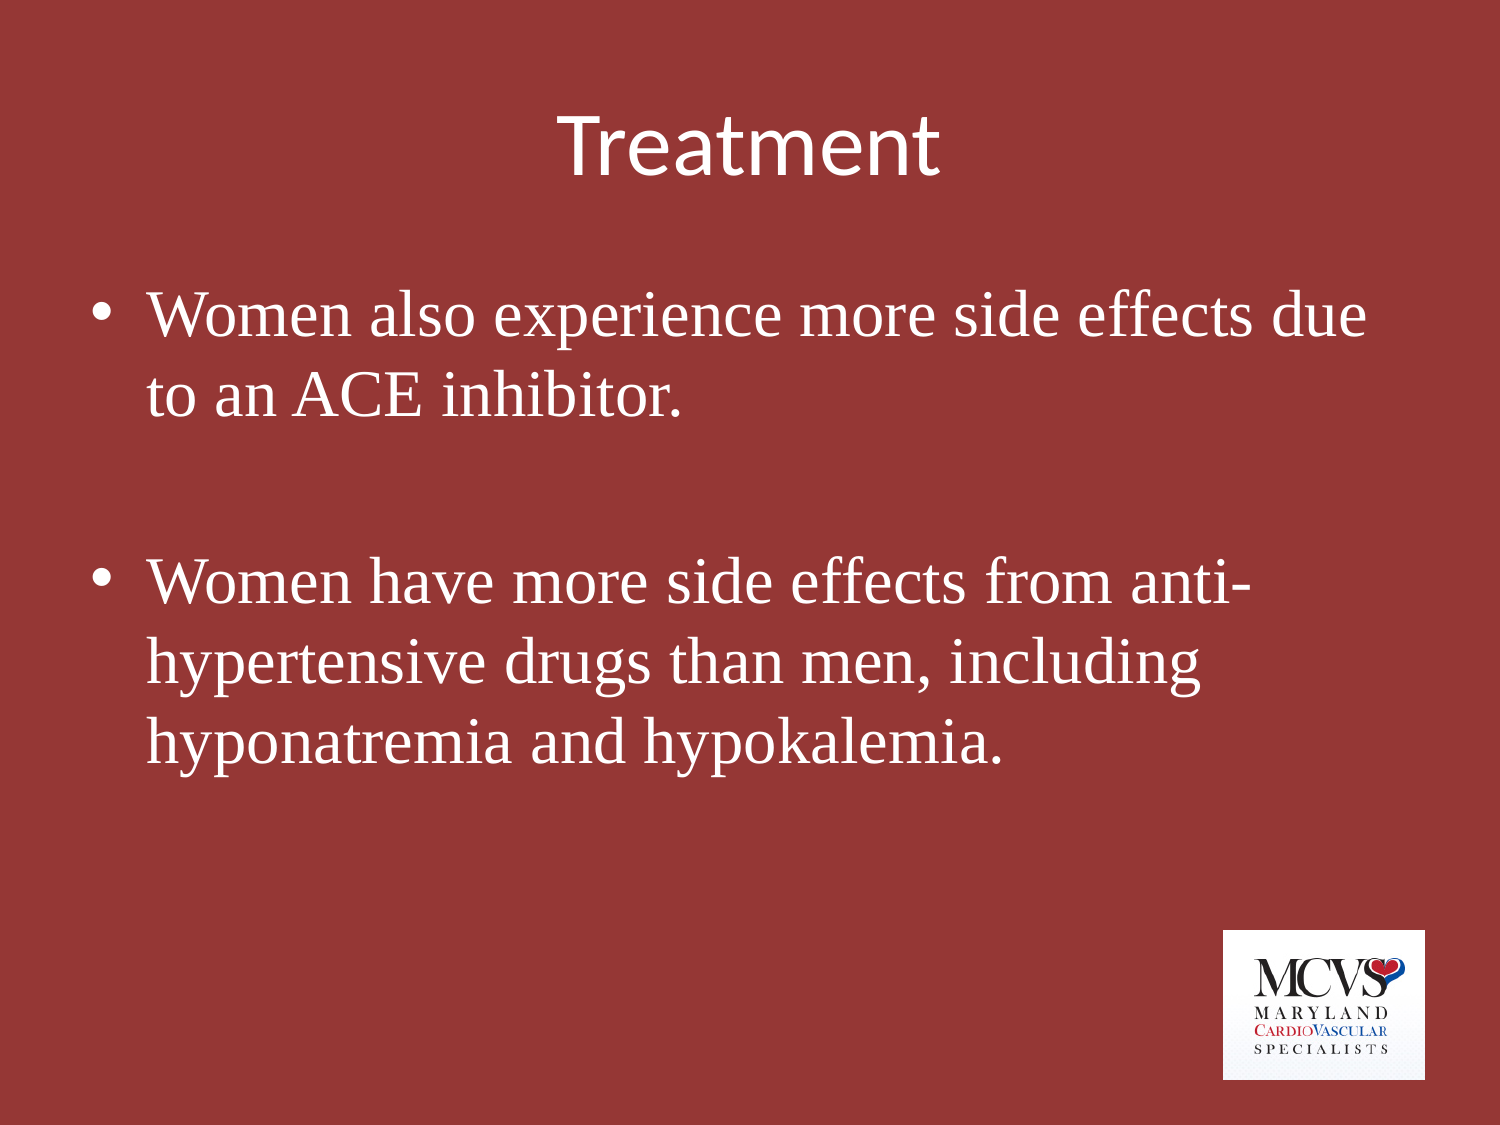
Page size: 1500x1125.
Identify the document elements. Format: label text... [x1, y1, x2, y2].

title Treatment [75, 45, 1425, 233]
picture [1223, 1005, 1425, 1080]
list Women also experience more side effects due to an ACE inhibitor. Women have more side effects from anti-hypertensive drugs than men, including hyponatremia and hypokalemia. [75, 262, 1425, 1005]
